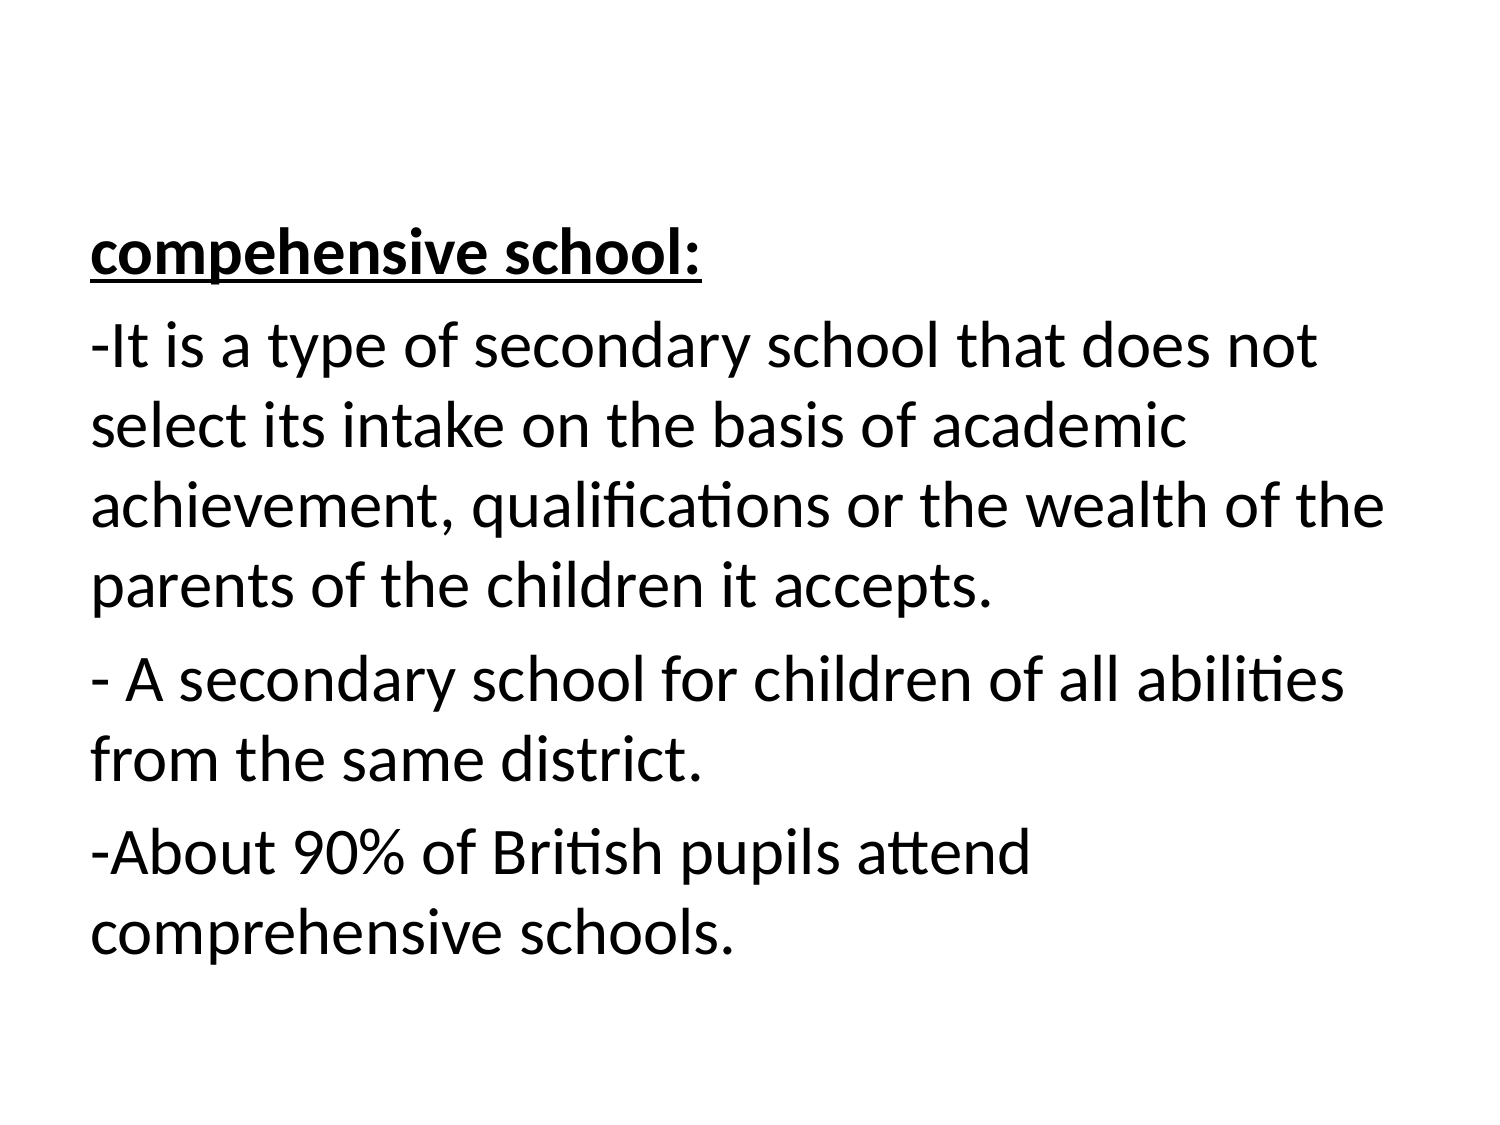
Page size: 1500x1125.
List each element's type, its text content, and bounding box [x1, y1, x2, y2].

list compehensive school: -It is a type of secondary school that does not select its intake on the basis of academic achievement, qualifications or the wealth of the parents of the children it accepts. - A secondary school for children of all abilities from the same district. -About 90% of British pupils attend comprehensive schools. [75, 200, 1425, 1050]
